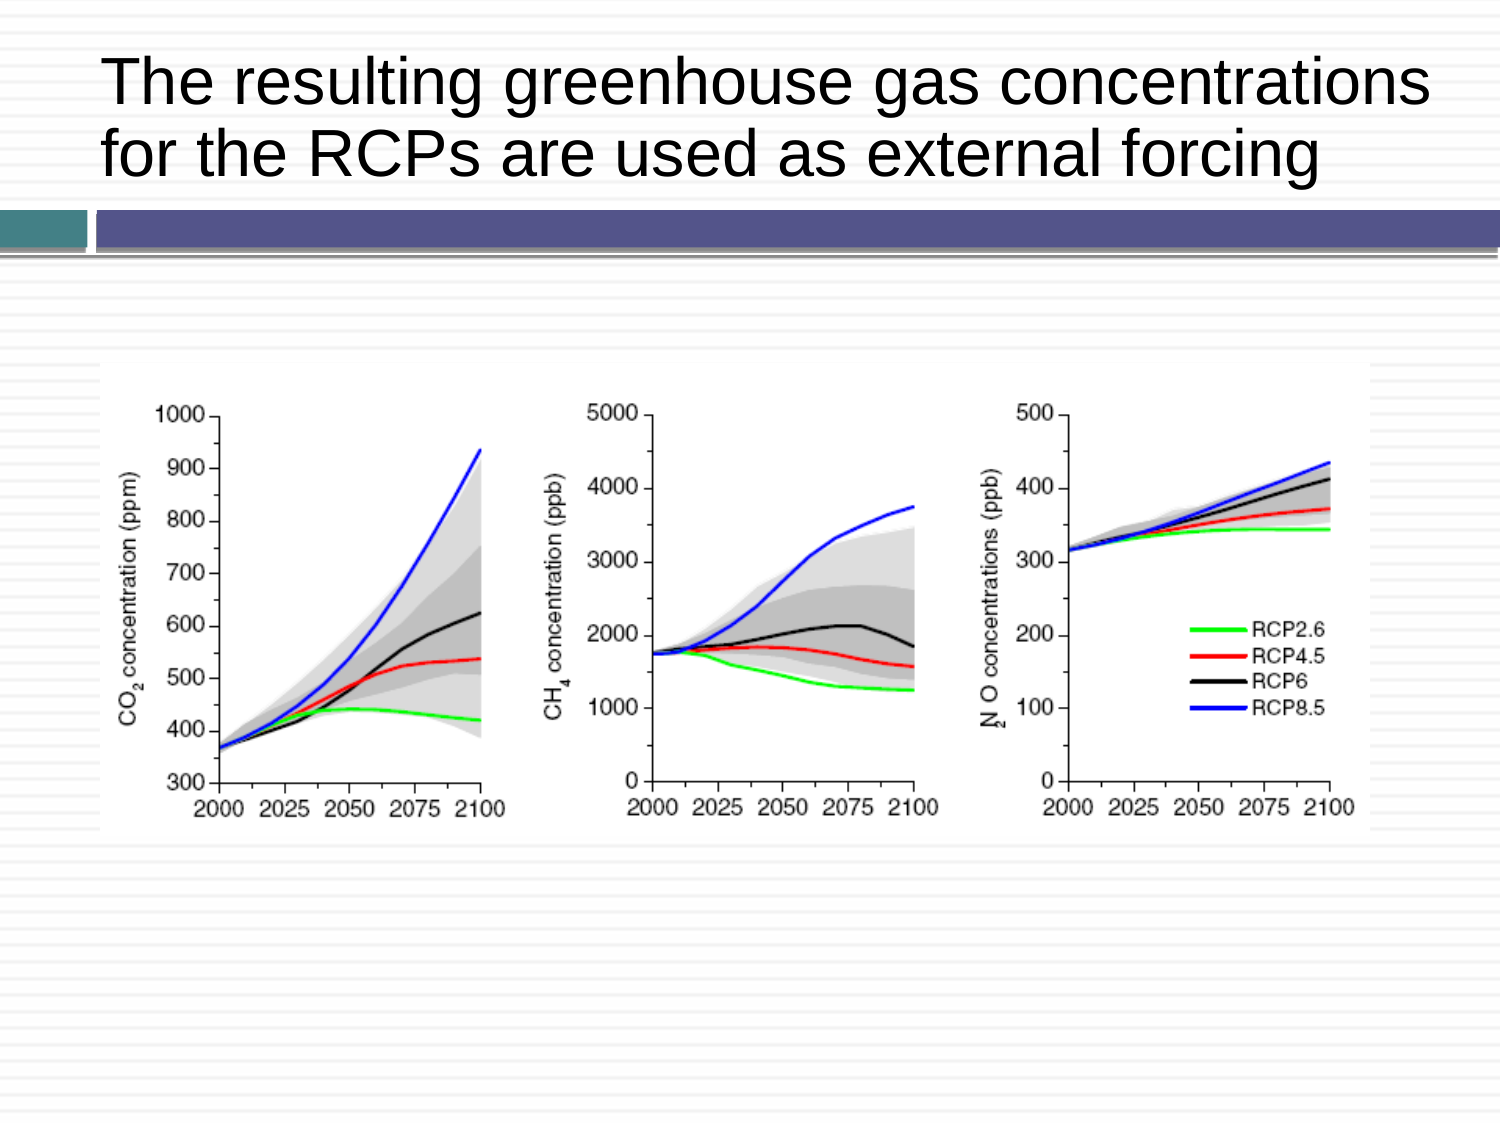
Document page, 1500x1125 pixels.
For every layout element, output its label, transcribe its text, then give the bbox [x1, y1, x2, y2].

picture [0, 255, 1500, 1125]
title The resulting greenhouse gas concentrations for the RCPs are used as external forcing [100, 37, 1438, 200]
picture [0, 0, 1500, 202]
